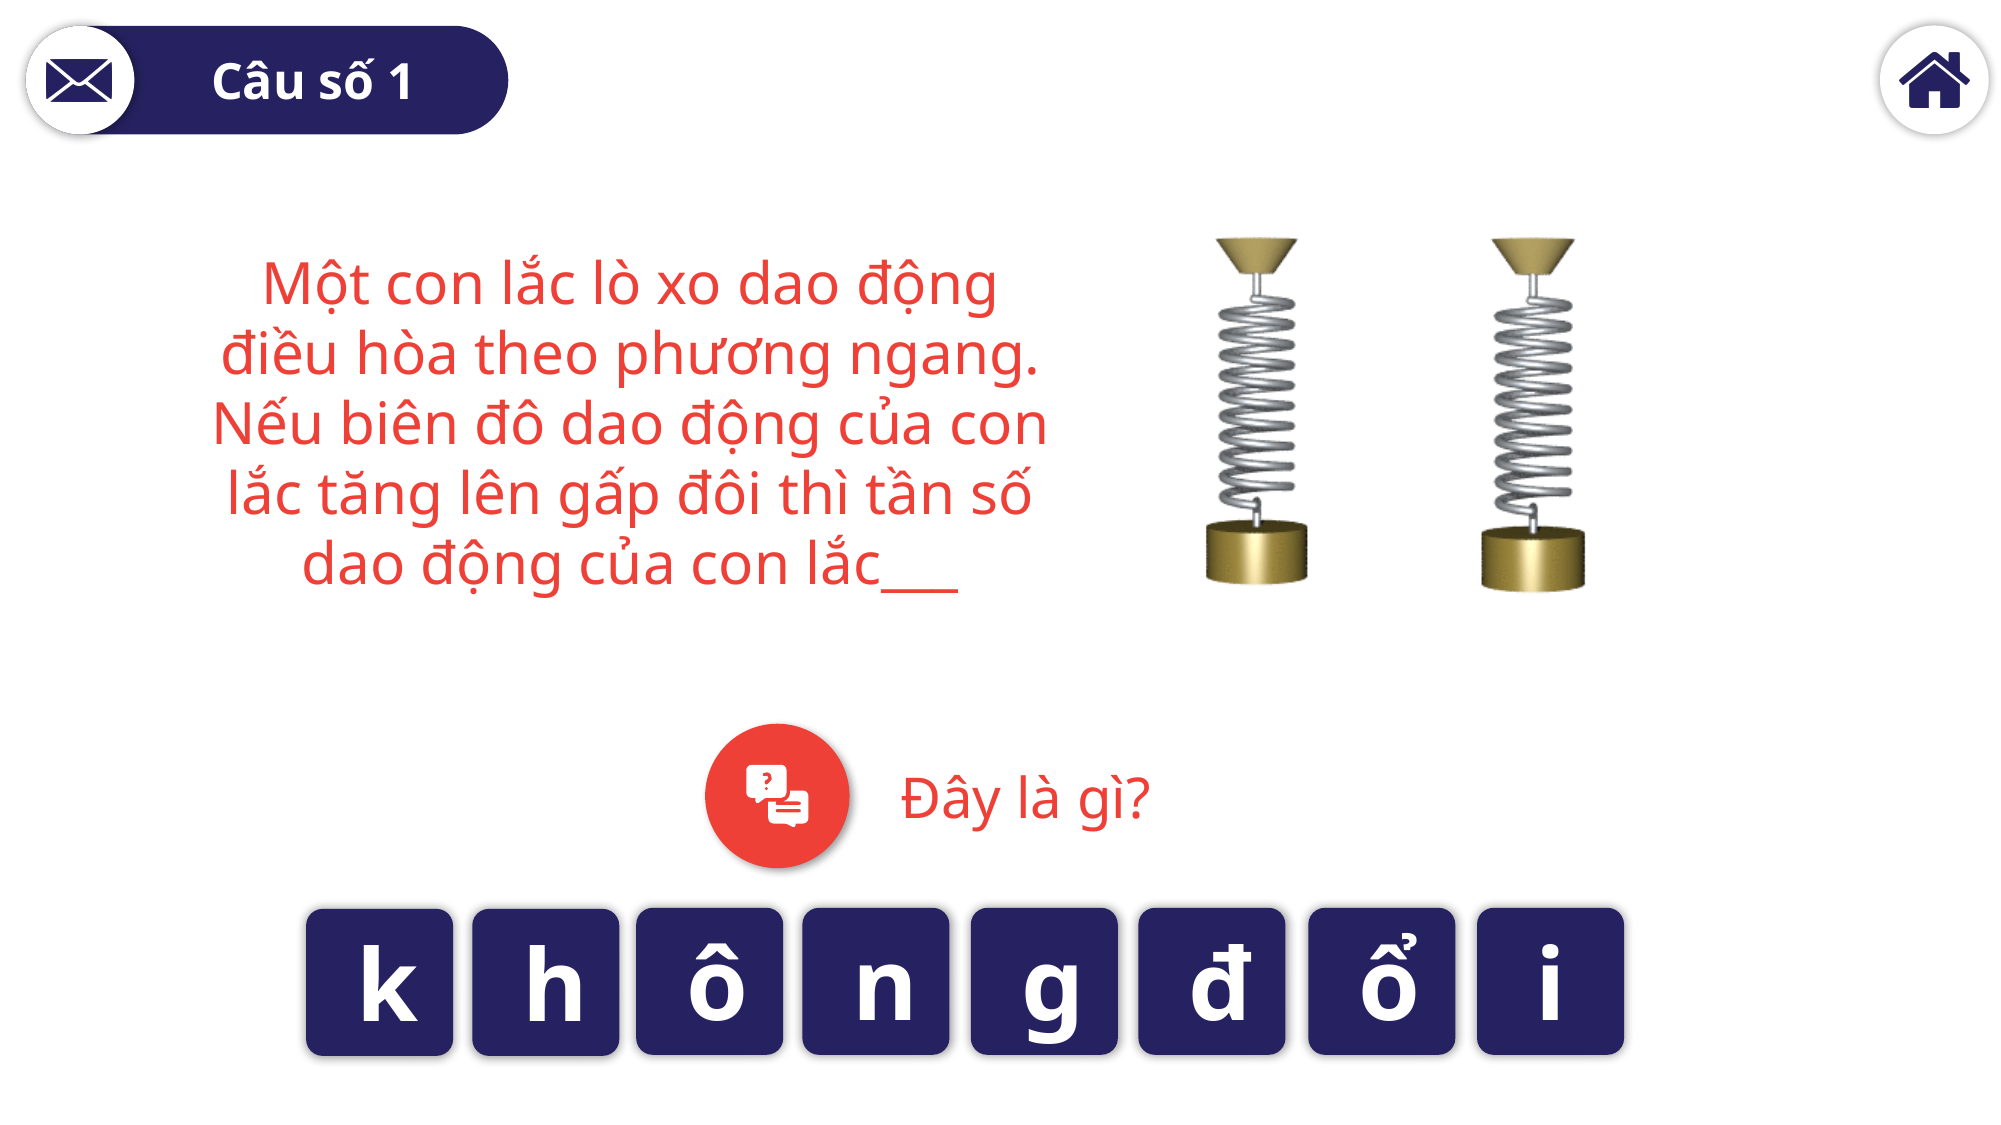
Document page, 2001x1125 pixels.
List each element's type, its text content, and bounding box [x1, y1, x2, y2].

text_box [25, 25, 509, 135]
picture [1412, 227, 1655, 651]
text_box h [507, 914, 584, 1049]
text_box [635, 906, 785, 1056]
picture [46, 59, 112, 102]
text_box [1137, 906, 1287, 1056]
text_box ổ [1343, 913, 1420, 1048]
text_box [305, 907, 455, 1057]
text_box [1879, 25, 1989, 135]
text_box ô [671, 913, 748, 1048]
text_box g [1006, 913, 1083, 1048]
text_box k [341, 914, 418, 1049]
text_box [132, 183, 1858, 663]
text_box [471, 907, 621, 1057]
text_box [1307, 906, 1457, 1056]
text_box n [837, 913, 914, 1048]
text_box đ [1174, 913, 1250, 1048]
text_box Một con lắc lò xo dao động điều hòa theo phương ngang. Nếu biên đô dao động của con lắc tăng lên gấp đôi thì tần số dao động của con lắc___ [190, 238, 1070, 604]
text_box i [1512, 913, 1589, 1048]
picture [1138, 227, 1376, 642]
text_box [801, 906, 951, 1056]
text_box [705, 723, 1250, 869]
text_box [1475, 906, 1626, 1056]
text_box [969, 906, 1119, 1056]
